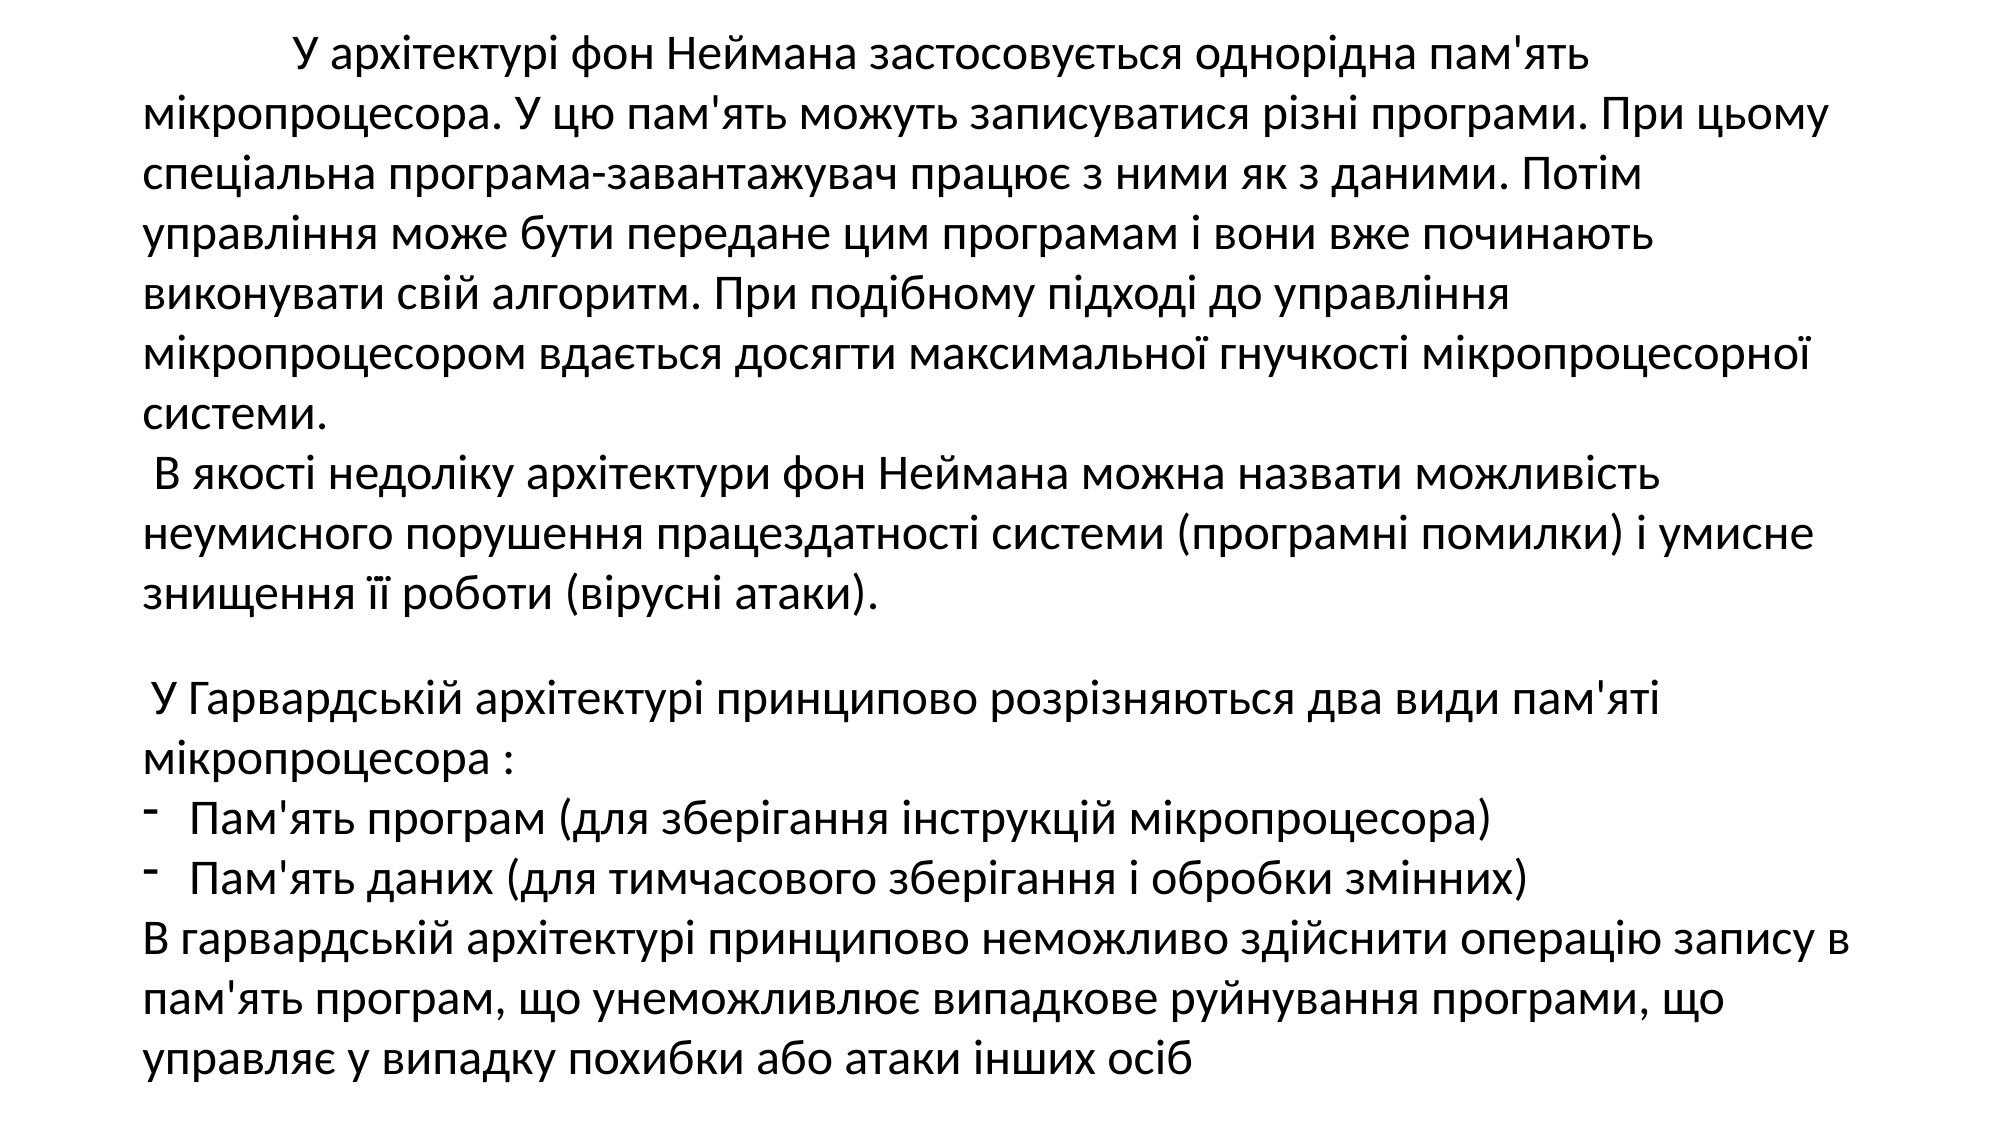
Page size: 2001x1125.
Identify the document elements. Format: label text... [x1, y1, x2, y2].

text_box У архітектурі фон Неймана застосовується однорідна пам'ять мікропроцесора. У цю пам'ять можуть записуватися різні програми. При цьому спеціальна програма-завантажувач працює з ними як з даними. Потім управління може бути передане цим програмам і вони вже починають виконувати свій алгоритм. При подібному підході до управління мікропроцесором вдається досягти максимальної гнучкості мікропроцесорної системи. В якості недоліку архітектури фон Неймана можна назвати можливість неумисного порушення працездатності системи (програмні помилки) і умисне знищення її роботи (вірусні атаки). У Гарвардській архітектурі принципово розрізняються два види пам'яті мікропроцесора : Пам'ять програм (для зберігання інструкцій мікропроцесора) Пам'ять даних (для тимчасового зберігання і обробки змінних) В гарвардській архітектурі принципово неможливо здійснити операцію запису в пам'ять програм, що унеможливлює випадкове руйнування програми, що управляє у випадку похибки або атаки інших осіб [127, 12, 1880, 1092]
